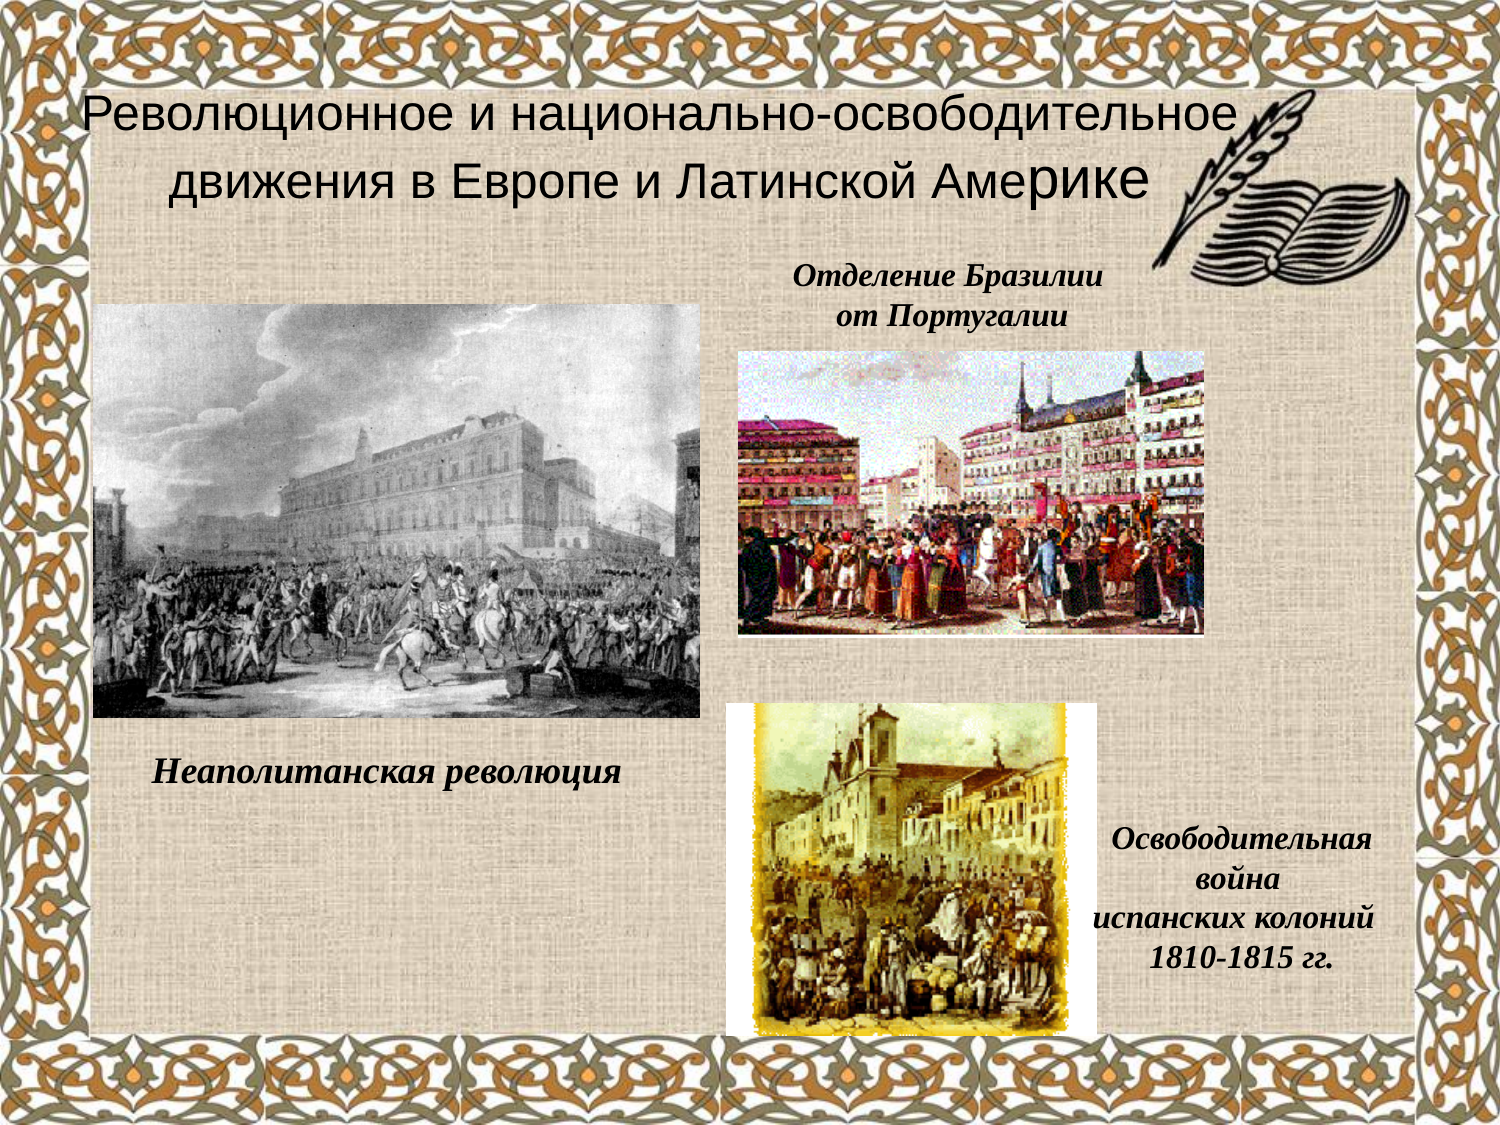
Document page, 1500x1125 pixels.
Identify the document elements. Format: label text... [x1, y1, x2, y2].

picture [0, 0, 1500, 1125]
title Революционное и национально-освободительное движения в Европе и Латинской Америке [23, 58, 1297, 233]
text_box Неаполитанская революция [136, 738, 638, 798]
text_box Отделение Бразилии от Португалии [777, 246, 1128, 341]
text_box Освободительная война испанских колоний 1810-1815 гг. [1101, 808, 1418, 983]
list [93, 304, 700, 719]
